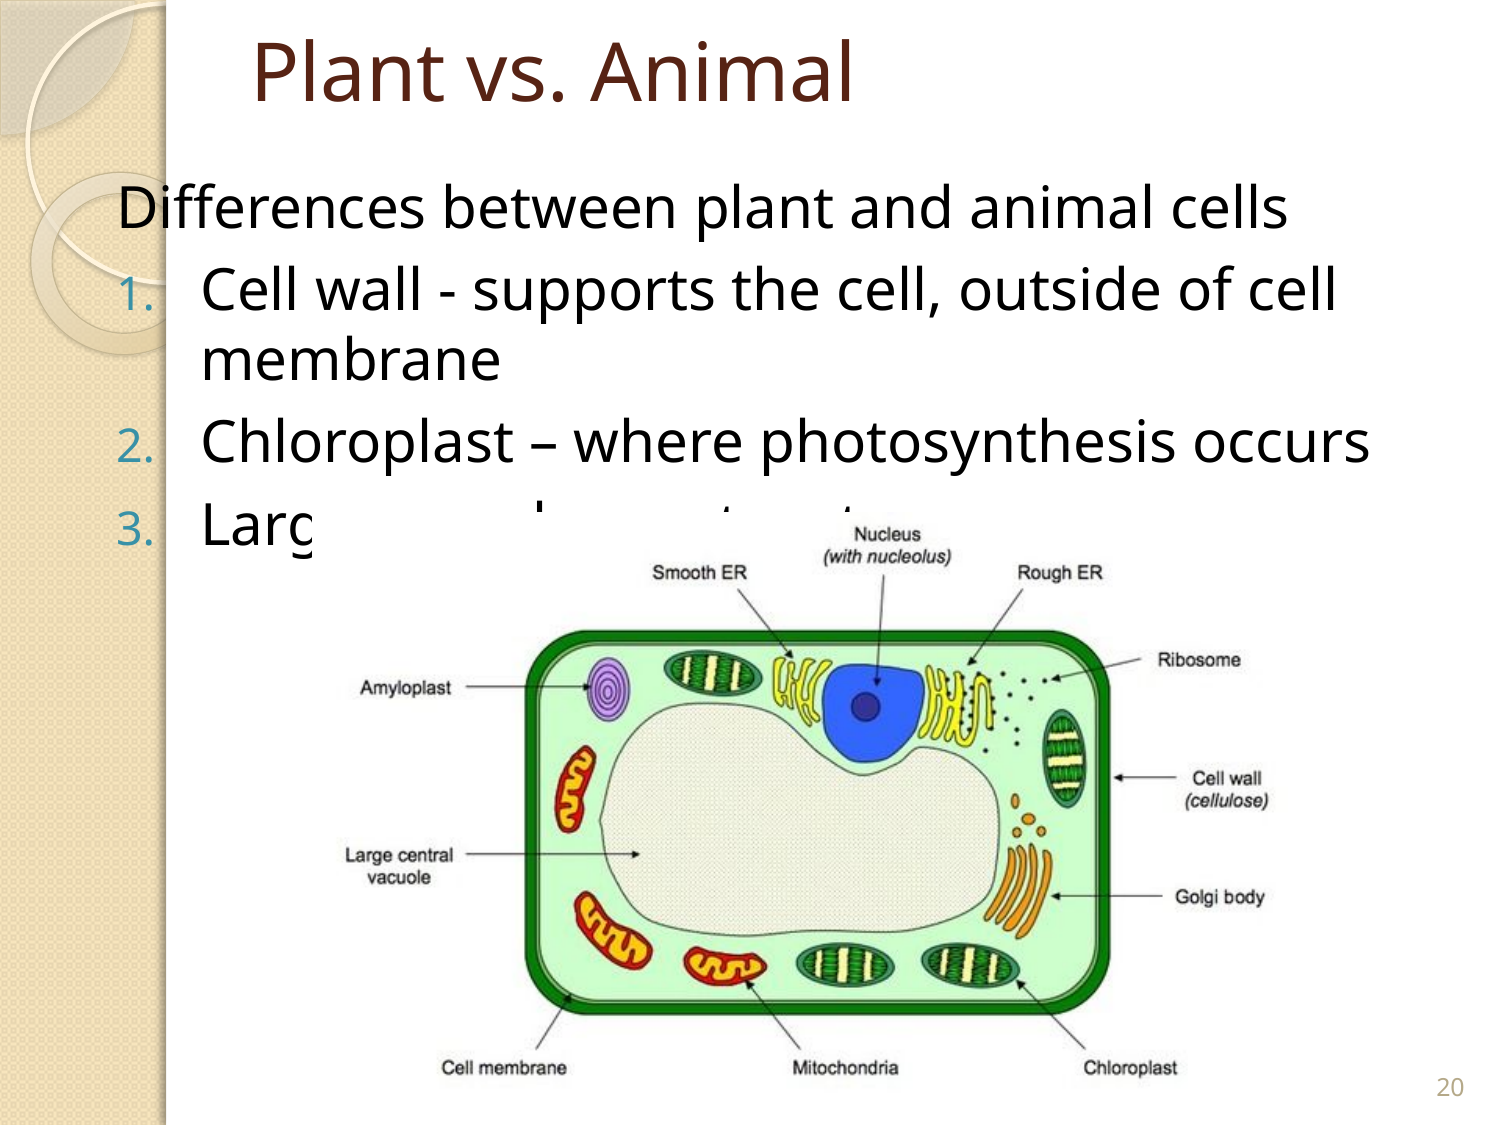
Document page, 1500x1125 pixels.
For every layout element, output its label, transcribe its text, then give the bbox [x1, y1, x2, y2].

list Differences between plant and animal cells Cell wall - supports the cell, outside of cell membrane Chloroplast – where photosynthesis occurs Large vacuole – water storage [87, 162, 1494, 1025]
slide_number 20 [1413, 1034, 1488, 1113]
title Plant vs. Animal [235, 12, 1466, 125]
picture [312, 512, 1313, 1099]
